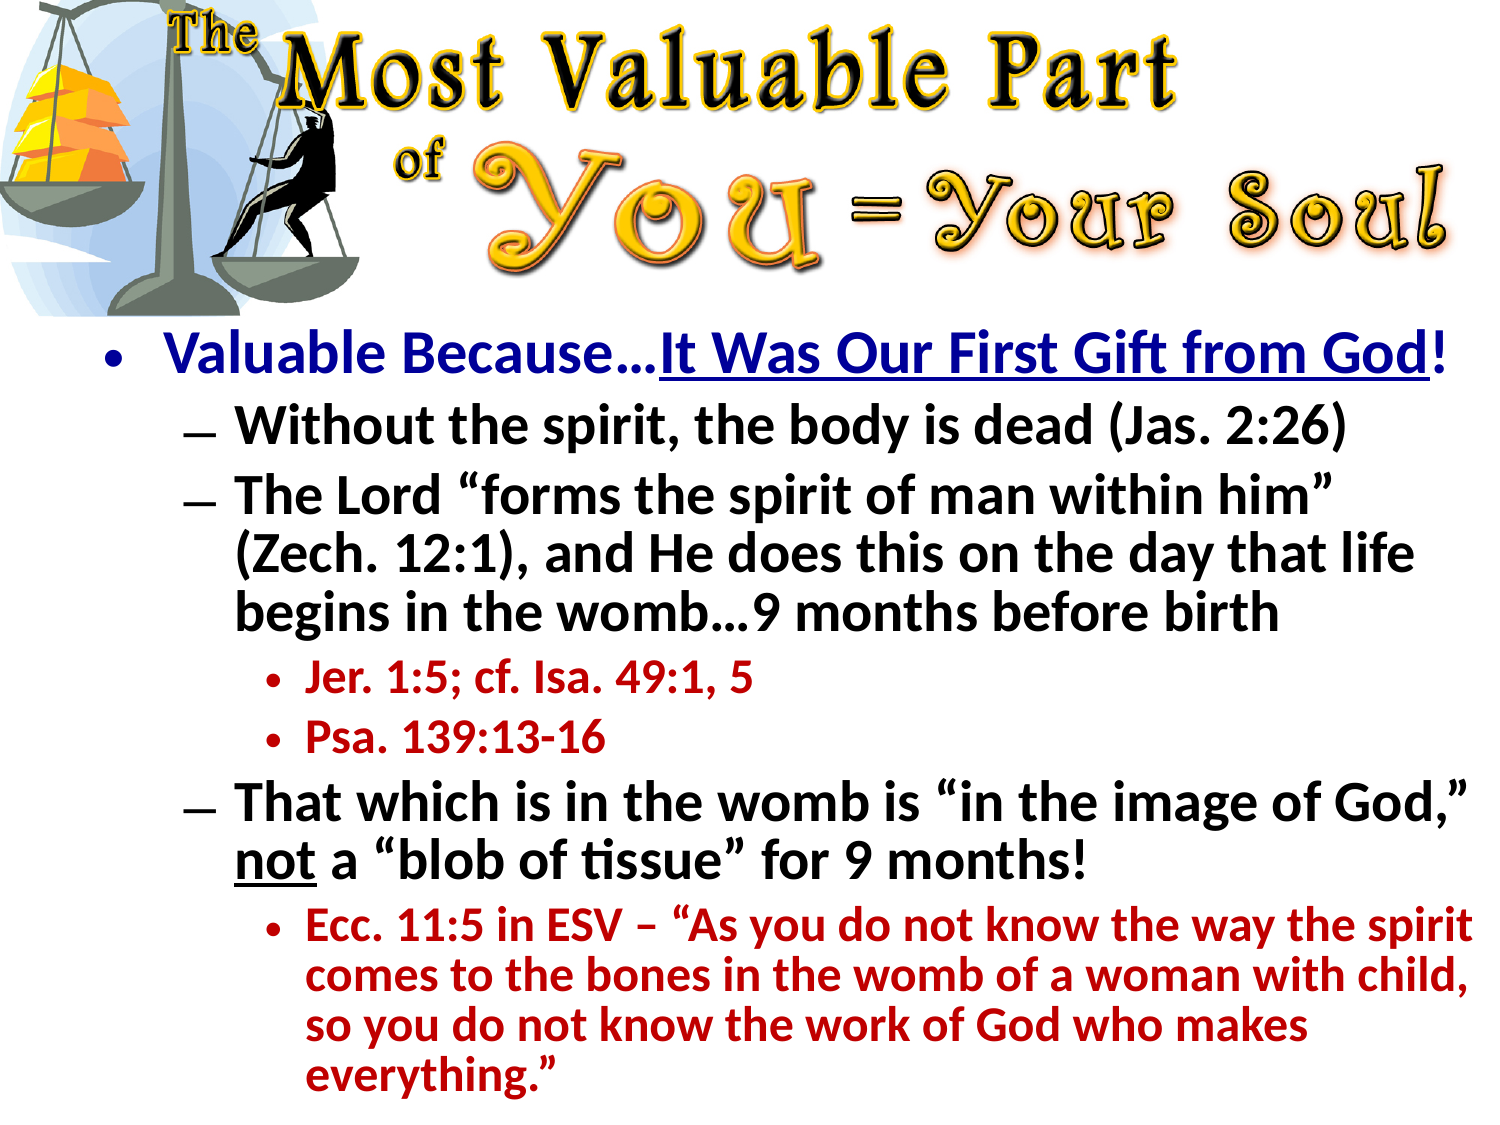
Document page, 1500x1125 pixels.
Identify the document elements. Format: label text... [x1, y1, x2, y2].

picture [0, 0, 1500, 1125]
list Valuable Because…It Was Our First Gift from God! Without the spirit, the body is dead (Jas. 2:26) The Lord “forms the spirit of man within him” (Zech. 12:1), and He does this on the day that life begins in the womb…9 months before birth Jer. 1:5; cf. Isa. 49:1, 5 Psa. 139:13-16 That which is in the womb is “in the image of God,” not a “blob of tissue” for 9 months! Ecc. 11:5 in ESV – “As you do not know the way the spirit comes to the bones in the womb of a woman with child, so you do not know the work of God who makes everything.” [87, 312, 1500, 1125]
